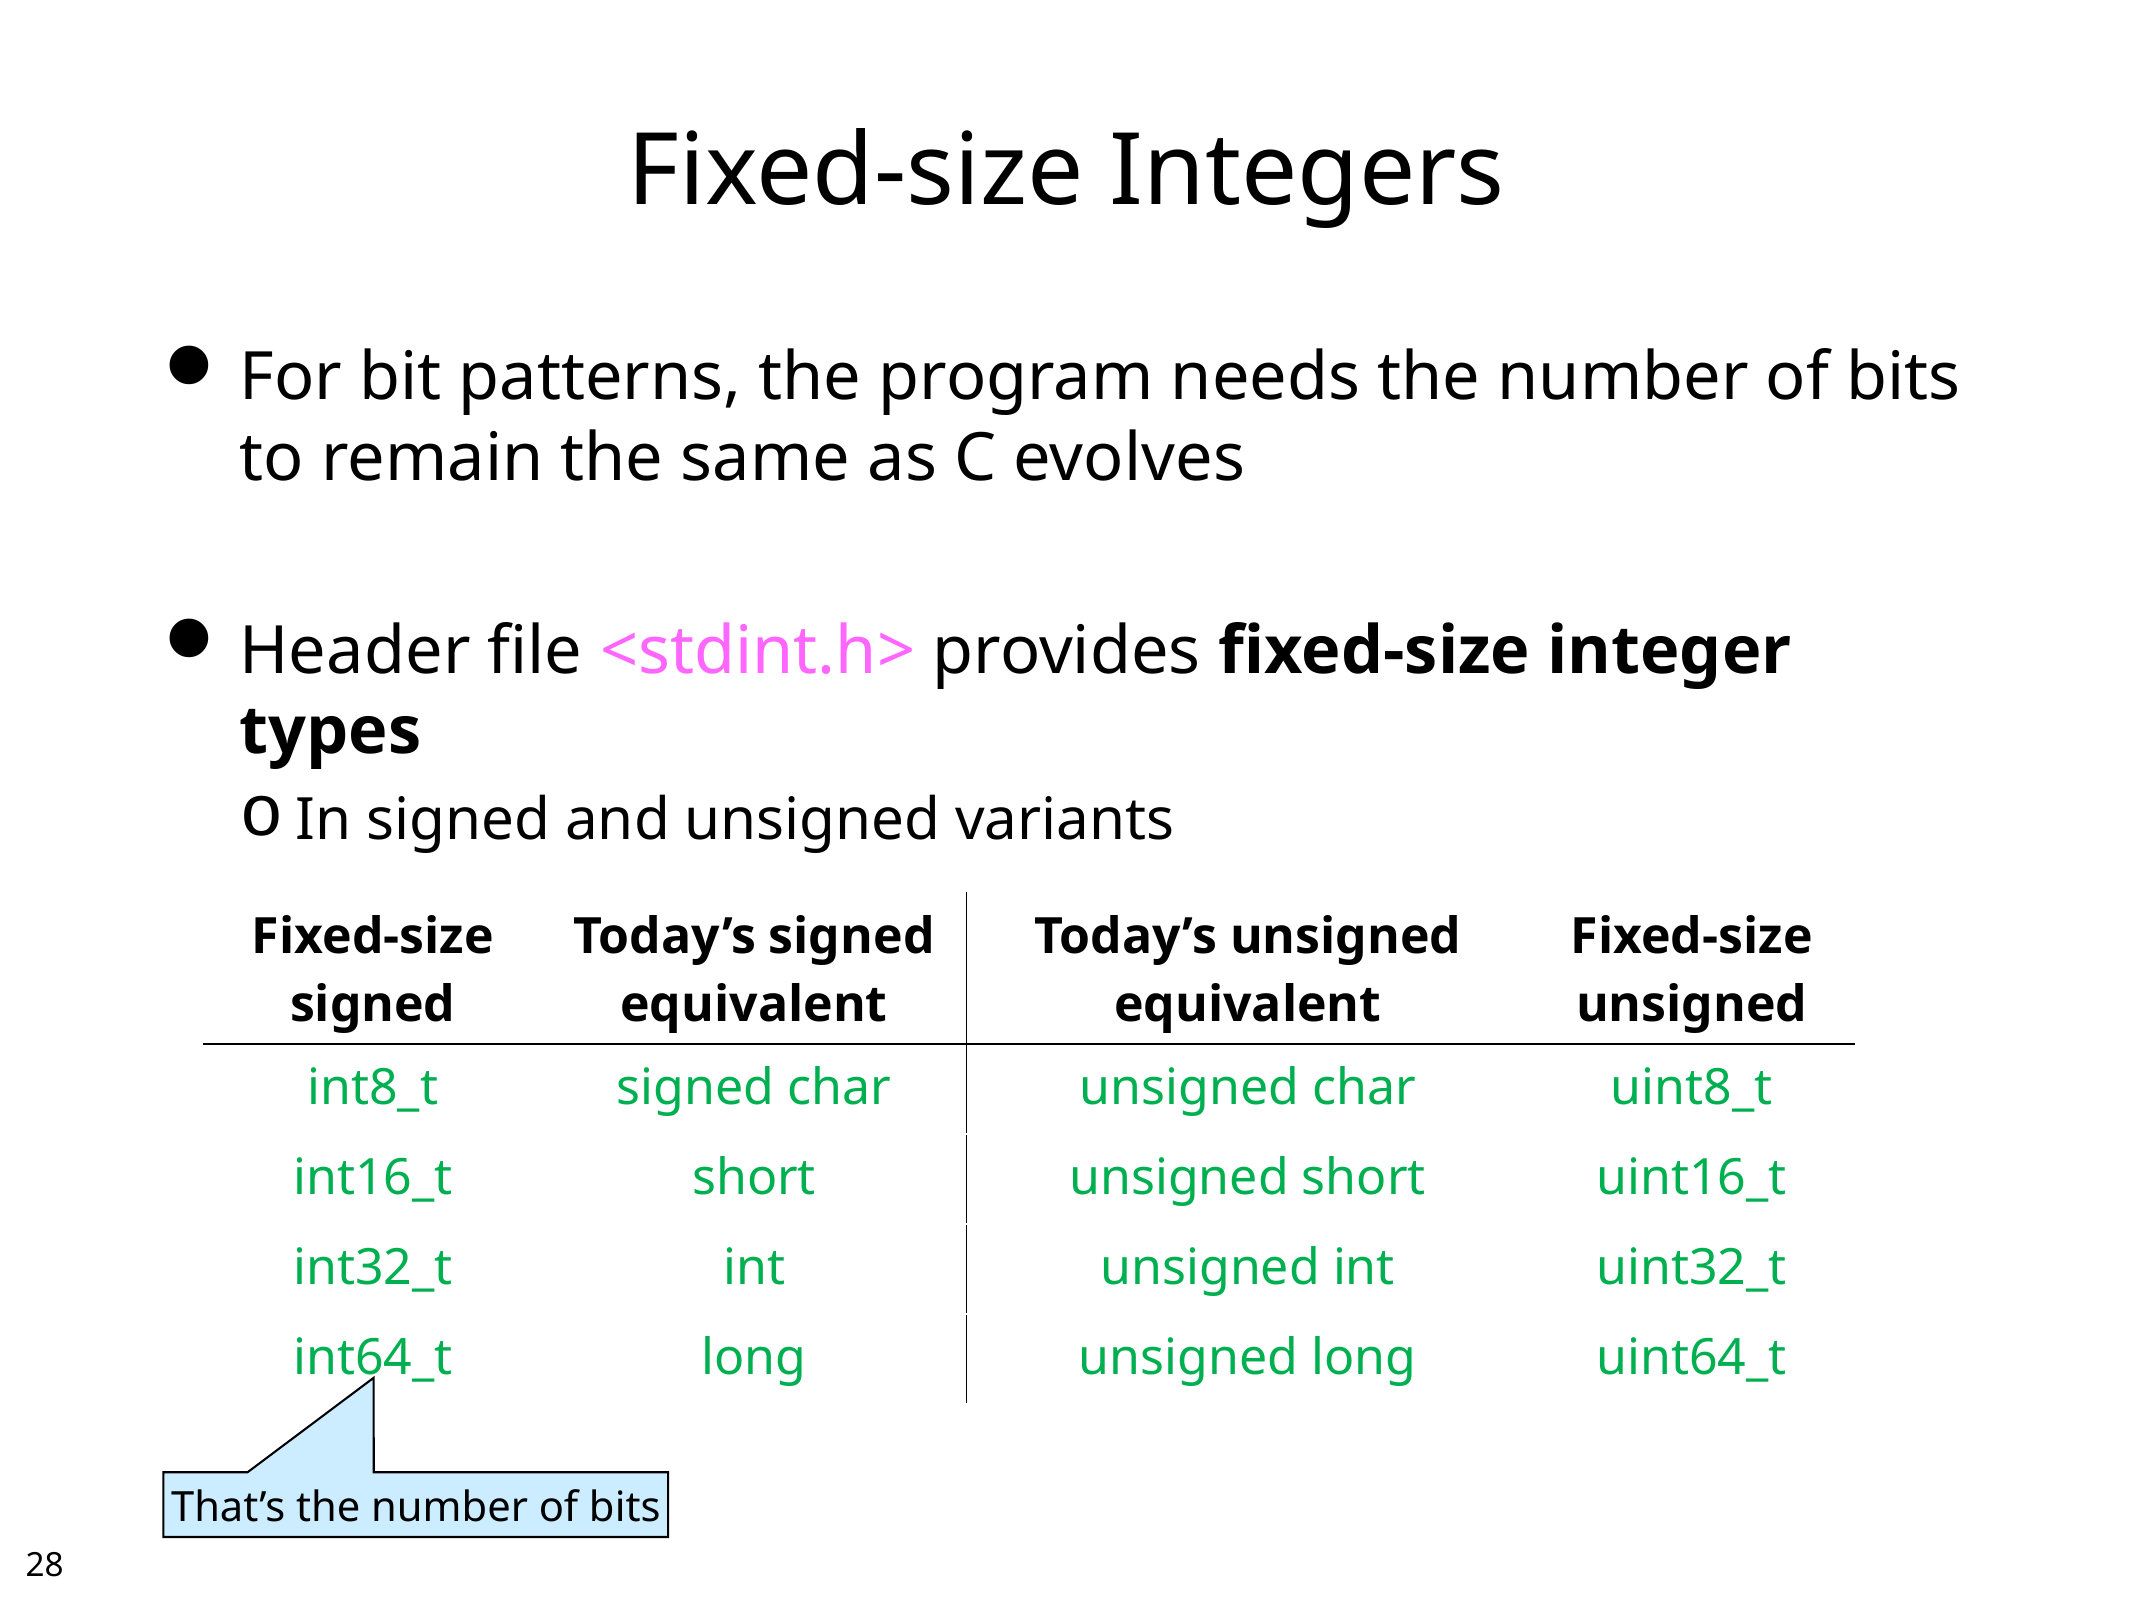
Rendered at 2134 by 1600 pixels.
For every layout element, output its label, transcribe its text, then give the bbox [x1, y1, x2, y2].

table_cell signed char [542, 1045, 966, 1133]
table_header Fixed-size unsigned [1530, 893, 1853, 1043]
title Fixed-size Integers [155, 41, 1978, 289]
table_cell unsigned short [967, 1135, 1528, 1223]
table_cell uint16_t [1530, 1135, 1853, 1223]
table_cell int16_t [205, 1135, 541, 1223]
table_cell long [542, 1315, 966, 1403]
table_cell int [542, 1225, 966, 1313]
table_header Today’s signed equivalent [542, 893, 966, 1043]
table_header Fixed-size signed [205, 893, 541, 1043]
list For bit patterns, the program needs the number of bits to remain the same as C evolves Header file <stdint.h> provides fixed-size integer types In signed and unsigned variants [155, 324, 1978, 1457]
table_cell uint32_t [1530, 1225, 1853, 1313]
table_cell unsigned long [967, 1315, 1528, 1403]
table_cell int32_t [205, 1225, 541, 1313]
text_box That’s the number of bits [163, 1377, 669, 1537]
table_cell int64_t [205, 1315, 541, 1403]
table_cell uint64_t [1530, 1315, 1853, 1403]
table_cell int8_t [205, 1045, 541, 1133]
table_header Today’s unsigned equivalent [967, 893, 1528, 1043]
table_cell uint8_t [1530, 1045, 1853, 1133]
table_cell unsigned int [967, 1225, 1528, 1313]
slide_number 27 [16, 1533, 74, 1588]
table_cell unsigned char [967, 1045, 1528, 1133]
table_cell short [542, 1135, 966, 1223]
